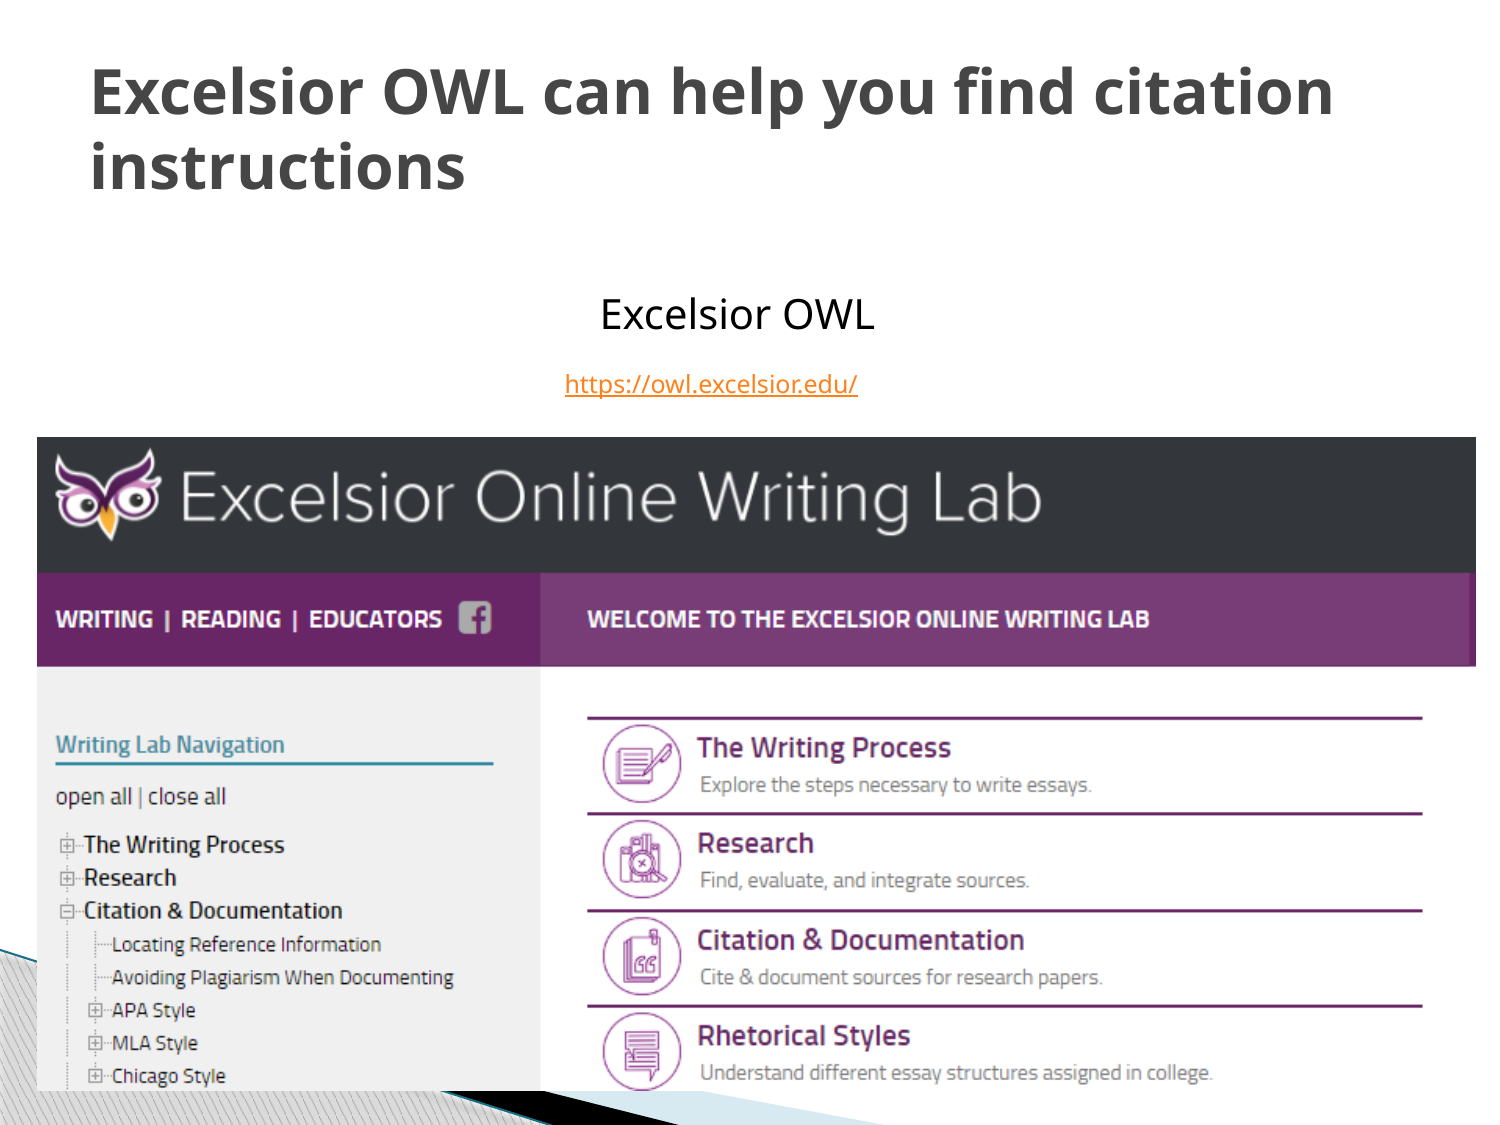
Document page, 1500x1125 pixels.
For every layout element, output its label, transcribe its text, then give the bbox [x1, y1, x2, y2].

text_box Excelsior OWL https://owl.excelsior.edu/ [549, 280, 925, 437]
picture [37, 437, 1476, 1091]
text_box Excelsior OWL can help you find citation instructions [74, 45, 1425, 233]
